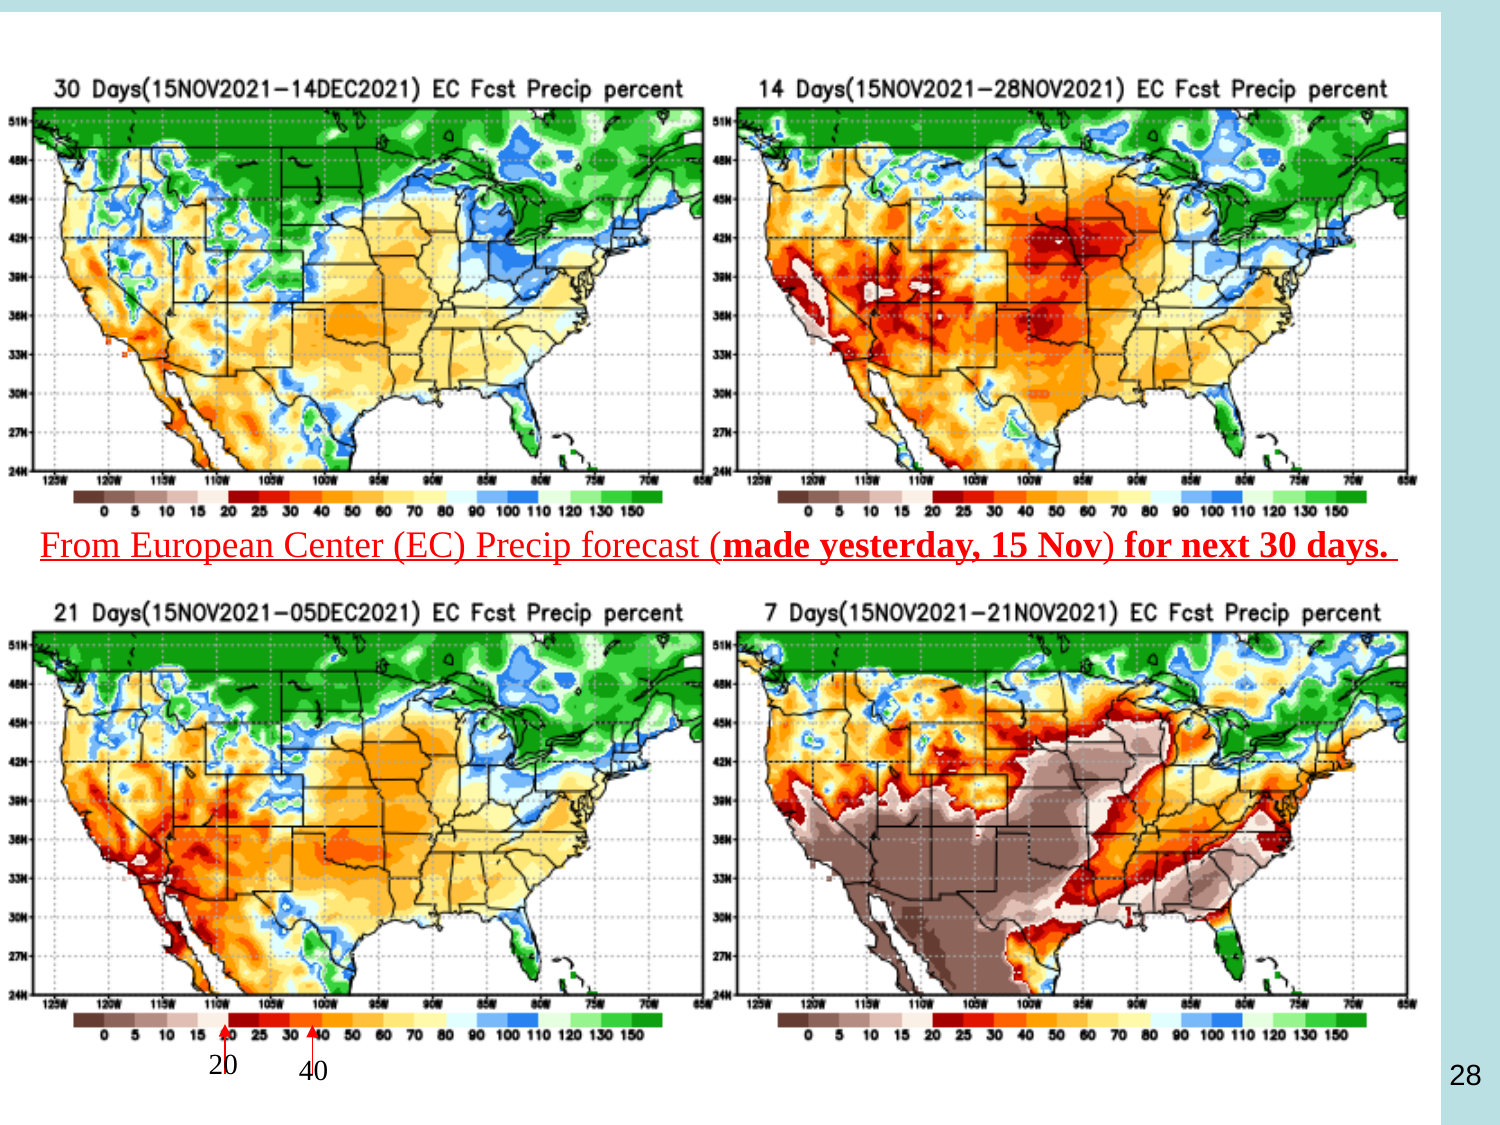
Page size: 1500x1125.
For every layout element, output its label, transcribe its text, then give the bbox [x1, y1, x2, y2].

picture [0, 12, 1441, 1125]
slide_number 28 [1445, 1048, 1498, 1101]
